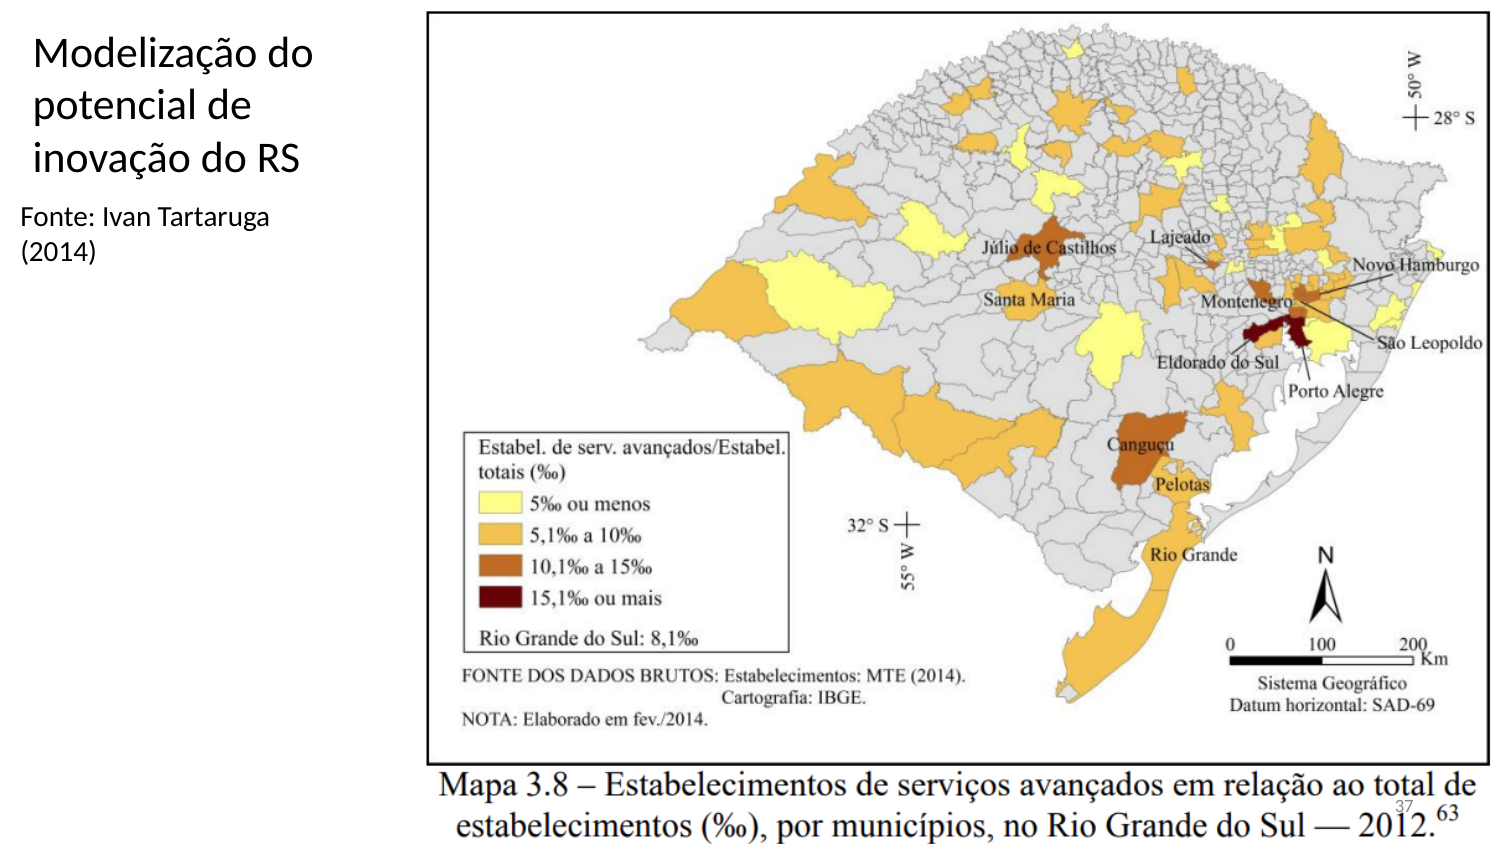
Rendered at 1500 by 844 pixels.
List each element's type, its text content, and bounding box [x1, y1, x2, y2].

picture [413, 0, 1500, 844]
title Modelização do potencial de inovação do RS [21, 32, 343, 173]
text_box Fonte: Ivan Tartaruga (2014) [9, 191, 355, 273]
